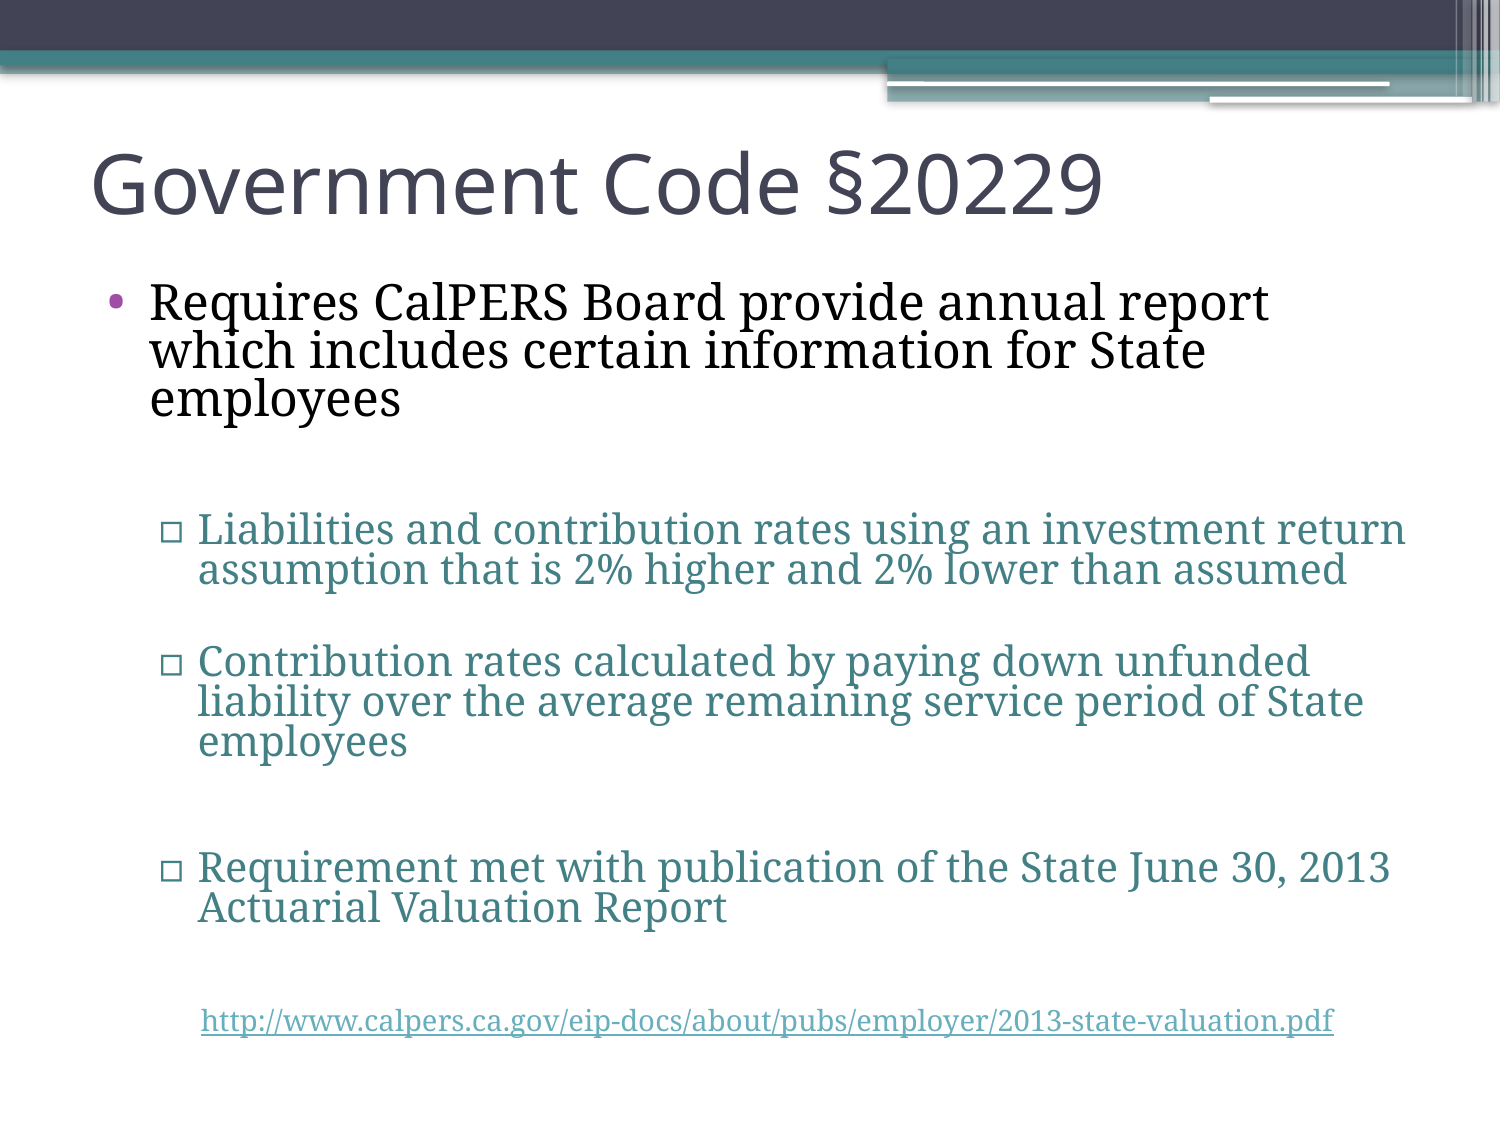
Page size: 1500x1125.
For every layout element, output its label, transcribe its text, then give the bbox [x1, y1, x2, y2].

title Government Code §20229 [75, 112, 1425, 250]
list Requires CalPERS Board provide annual report which includes certain information for State employees Liabilities and contribution rates using an investment return assumption that is 2% higher and 2% lower than assumed Contribution rates calculated by paying down unfunded liability over the average remaining service period of State employees Requirement met with publication of the State June 30, 2013 Actuarial Valuation Report http://www.calpers.ca.gov/eip-docs/about/pubs/employer/2013-state-valuation.pdf [75, 275, 1425, 1079]
